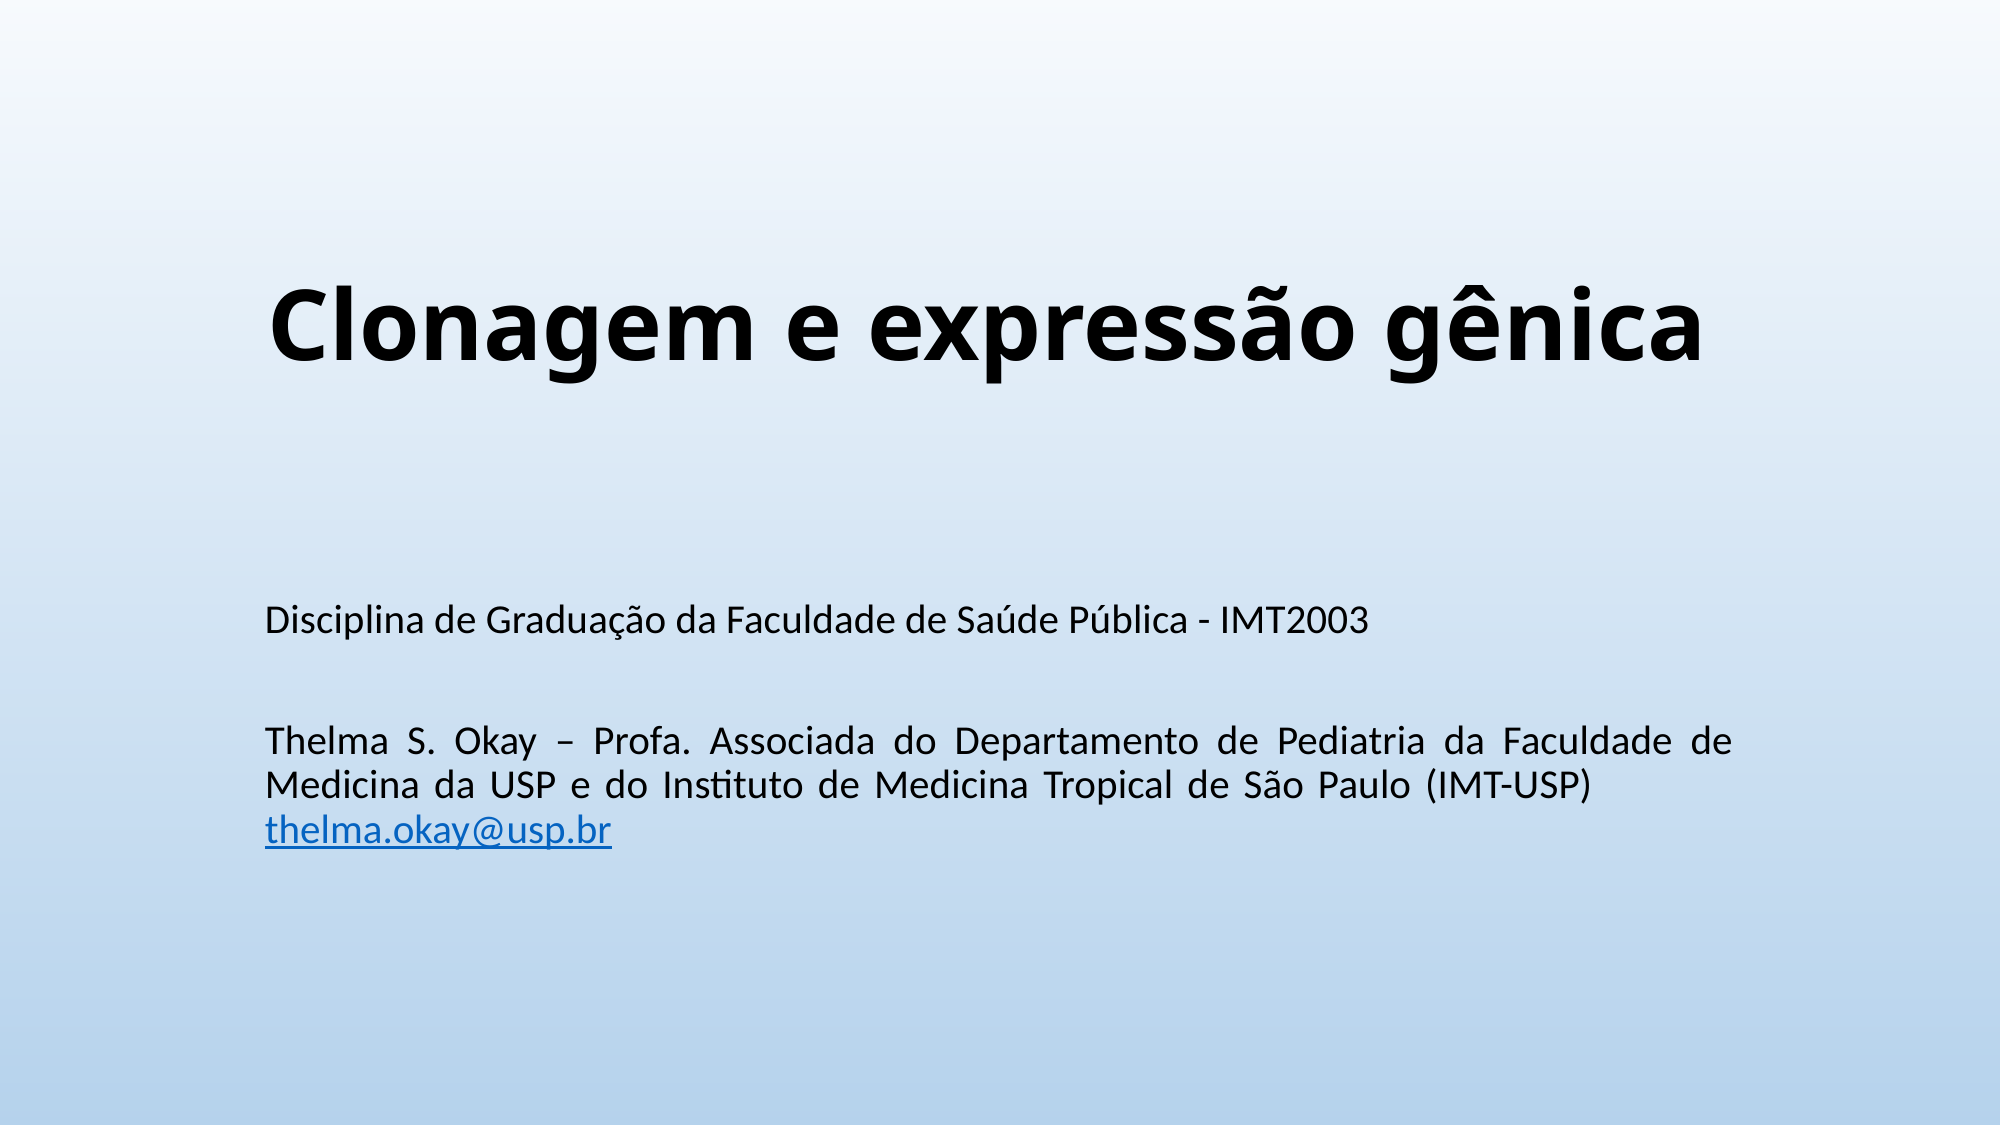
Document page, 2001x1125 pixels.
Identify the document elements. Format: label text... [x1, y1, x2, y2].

subtitle Disciplina de Graduação da Faculdade de Saúde Pública - IMT2003 Thelma S. Okay – Profa. Associada do Departamento de Pediatria da Faculdade de Medicina da USP e do Instituto de Medicina Tropical de São Paulo (IMT-USP) thelma.okay@usp.br [249, 590, 1750, 863]
title Clonagem e expressão gênica [249, 185, 1750, 389]
